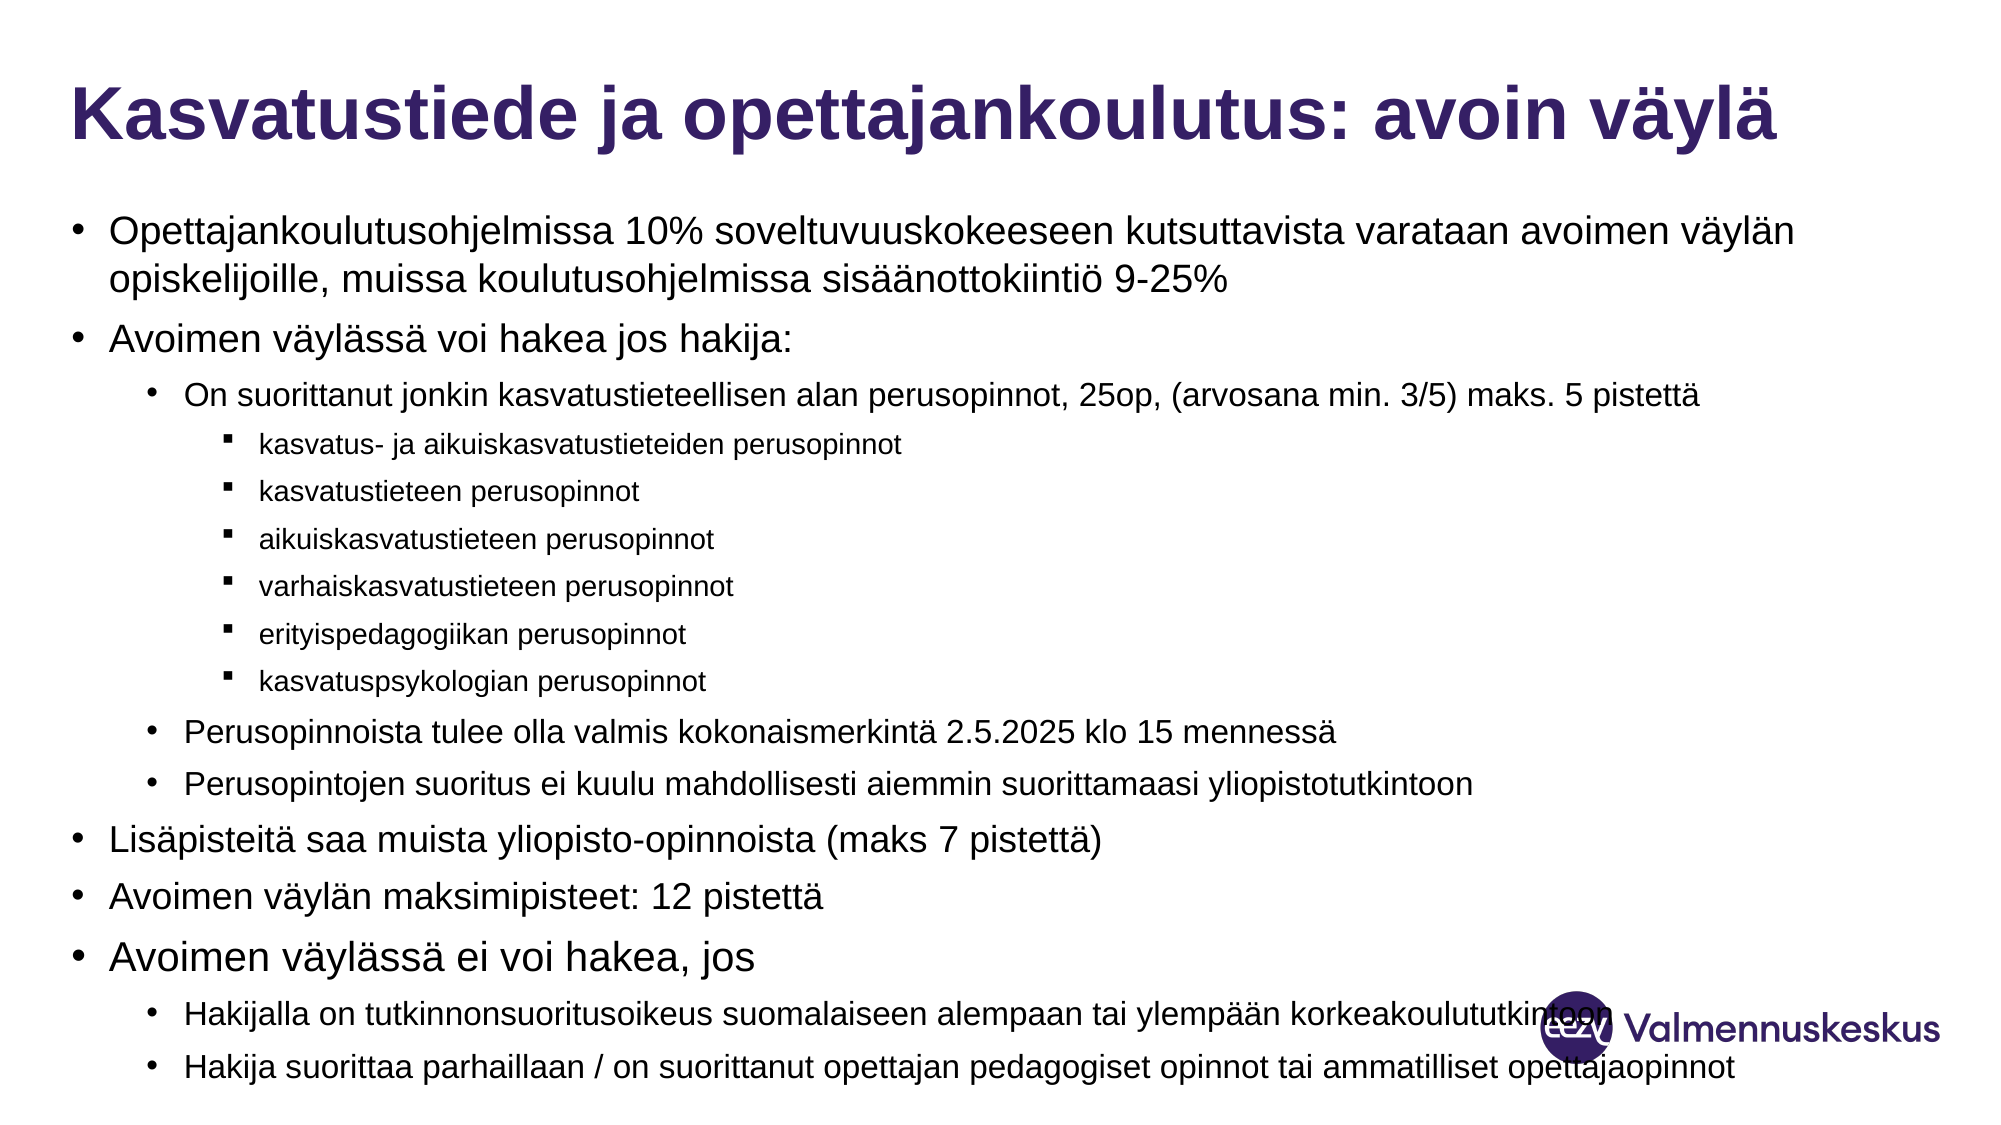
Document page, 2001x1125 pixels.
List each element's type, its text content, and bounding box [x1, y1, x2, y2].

list Opettajankoulutusohjelmissa 10% soveltuvuuskokeeseen kutsuttavista varataan avoimen väylän opiskelijoille, muissa koulutusohjelmissa sisäänottokiintiö 9-25% Avoimen väylässä voi hakea jos hakija: On suorittanut jonkin kasvatustieteellisen alan perusopinnot, 25op, (arvosana min. 3/5) maks. 5 pistettä kasvatus- ja aikuiskasvatustieteiden perusopinnot kasvatustieteen perusopinnot aikuiskasvatustieteen perusopinnot varhaiskasvatustieteen perusopinnot erityispedagogiikan perusopinnot kasvatuspsykologian perusopinnot Perusopinnoista tulee olla valmis kokonaismerkintä 2.5.2025 klo 15 mennessä Perusopintojen suoritus ei kuulu mahdollisesti aiemmin suorittamaasi yliopistotutkintoon Lisäpisteitä saa muista yliopisto-opinnoista (maks 7 pistettä) Avoimen väylän maksimipisteet: 12 pistettä Avoimen väylässä ei voi hakea, jos Hakijalla on tutkinnonsuoritusoikeus suomalaiseen alempaan tai ylempään korkeakoulututkintoon Hakija suorittaa parhaillaan / on suorittanut opettajan pedagogiset opinnot tai ammatilliset opettajaopinnot [56, 197, 1936, 1047]
picture [1512, 970, 1968, 1085]
title Kasvatustiede ja opettajankoulutus: avoin väylä [55, 59, 1936, 174]
